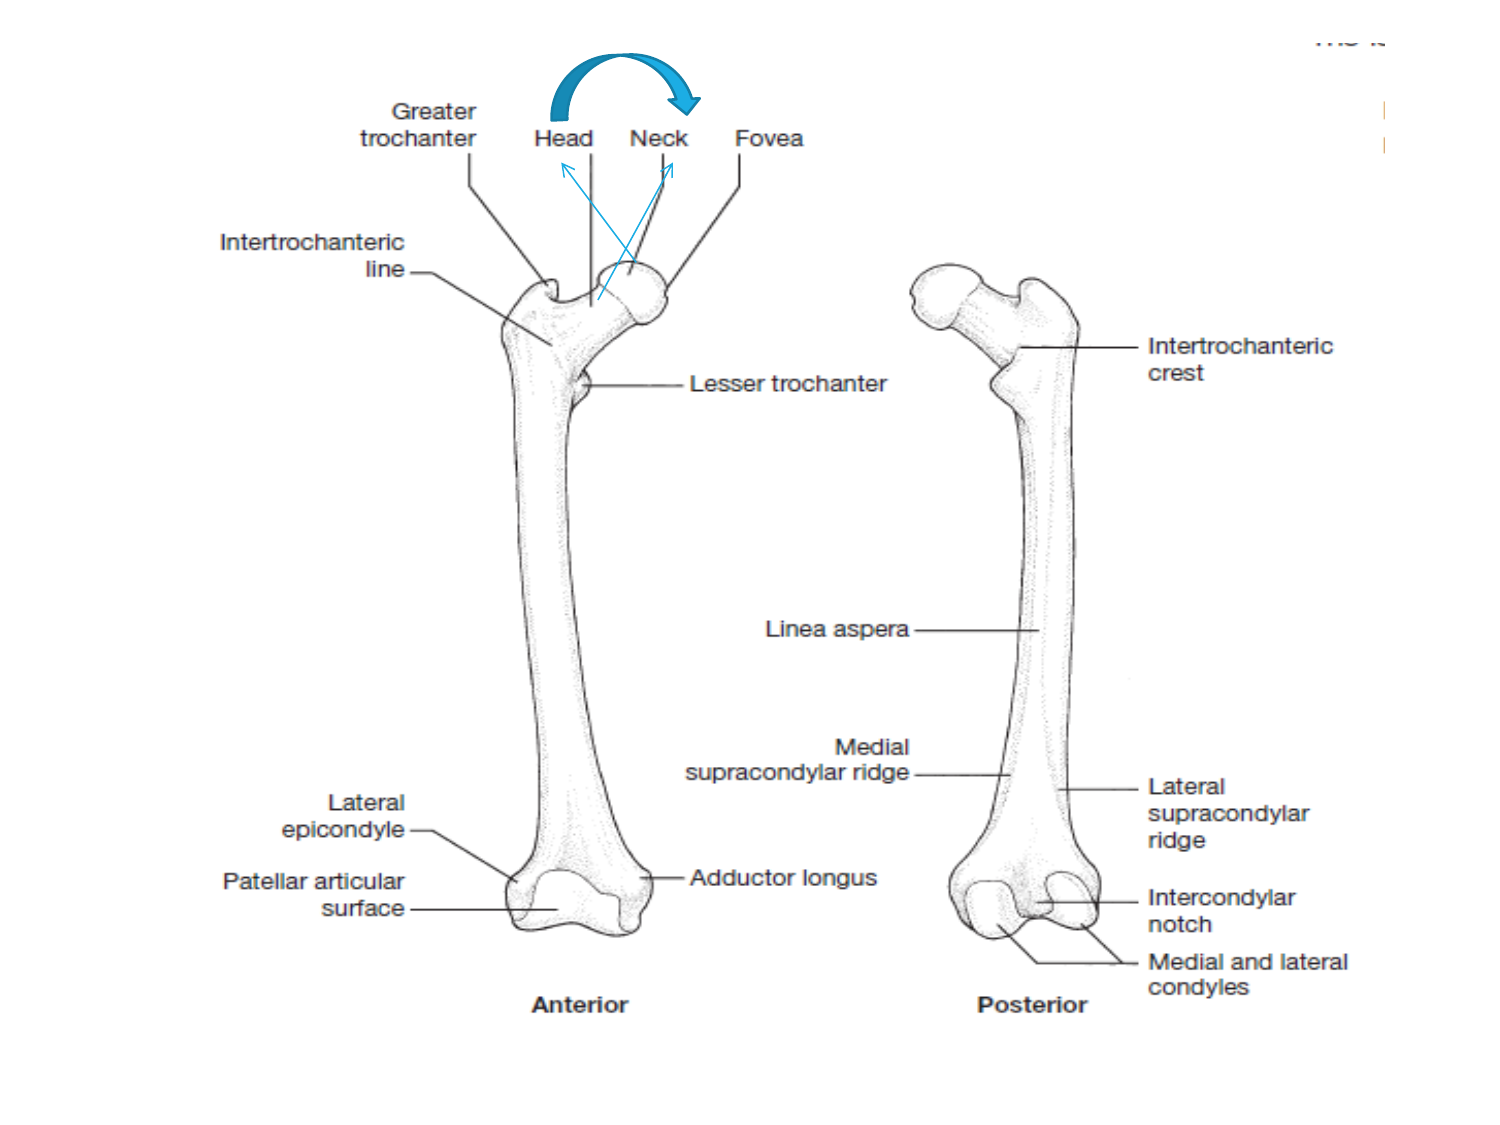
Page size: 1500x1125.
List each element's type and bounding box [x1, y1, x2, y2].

text_box [597, 162, 674, 301]
picture [72, 43, 1386, 1044]
text_box [560, 162, 592, 263]
